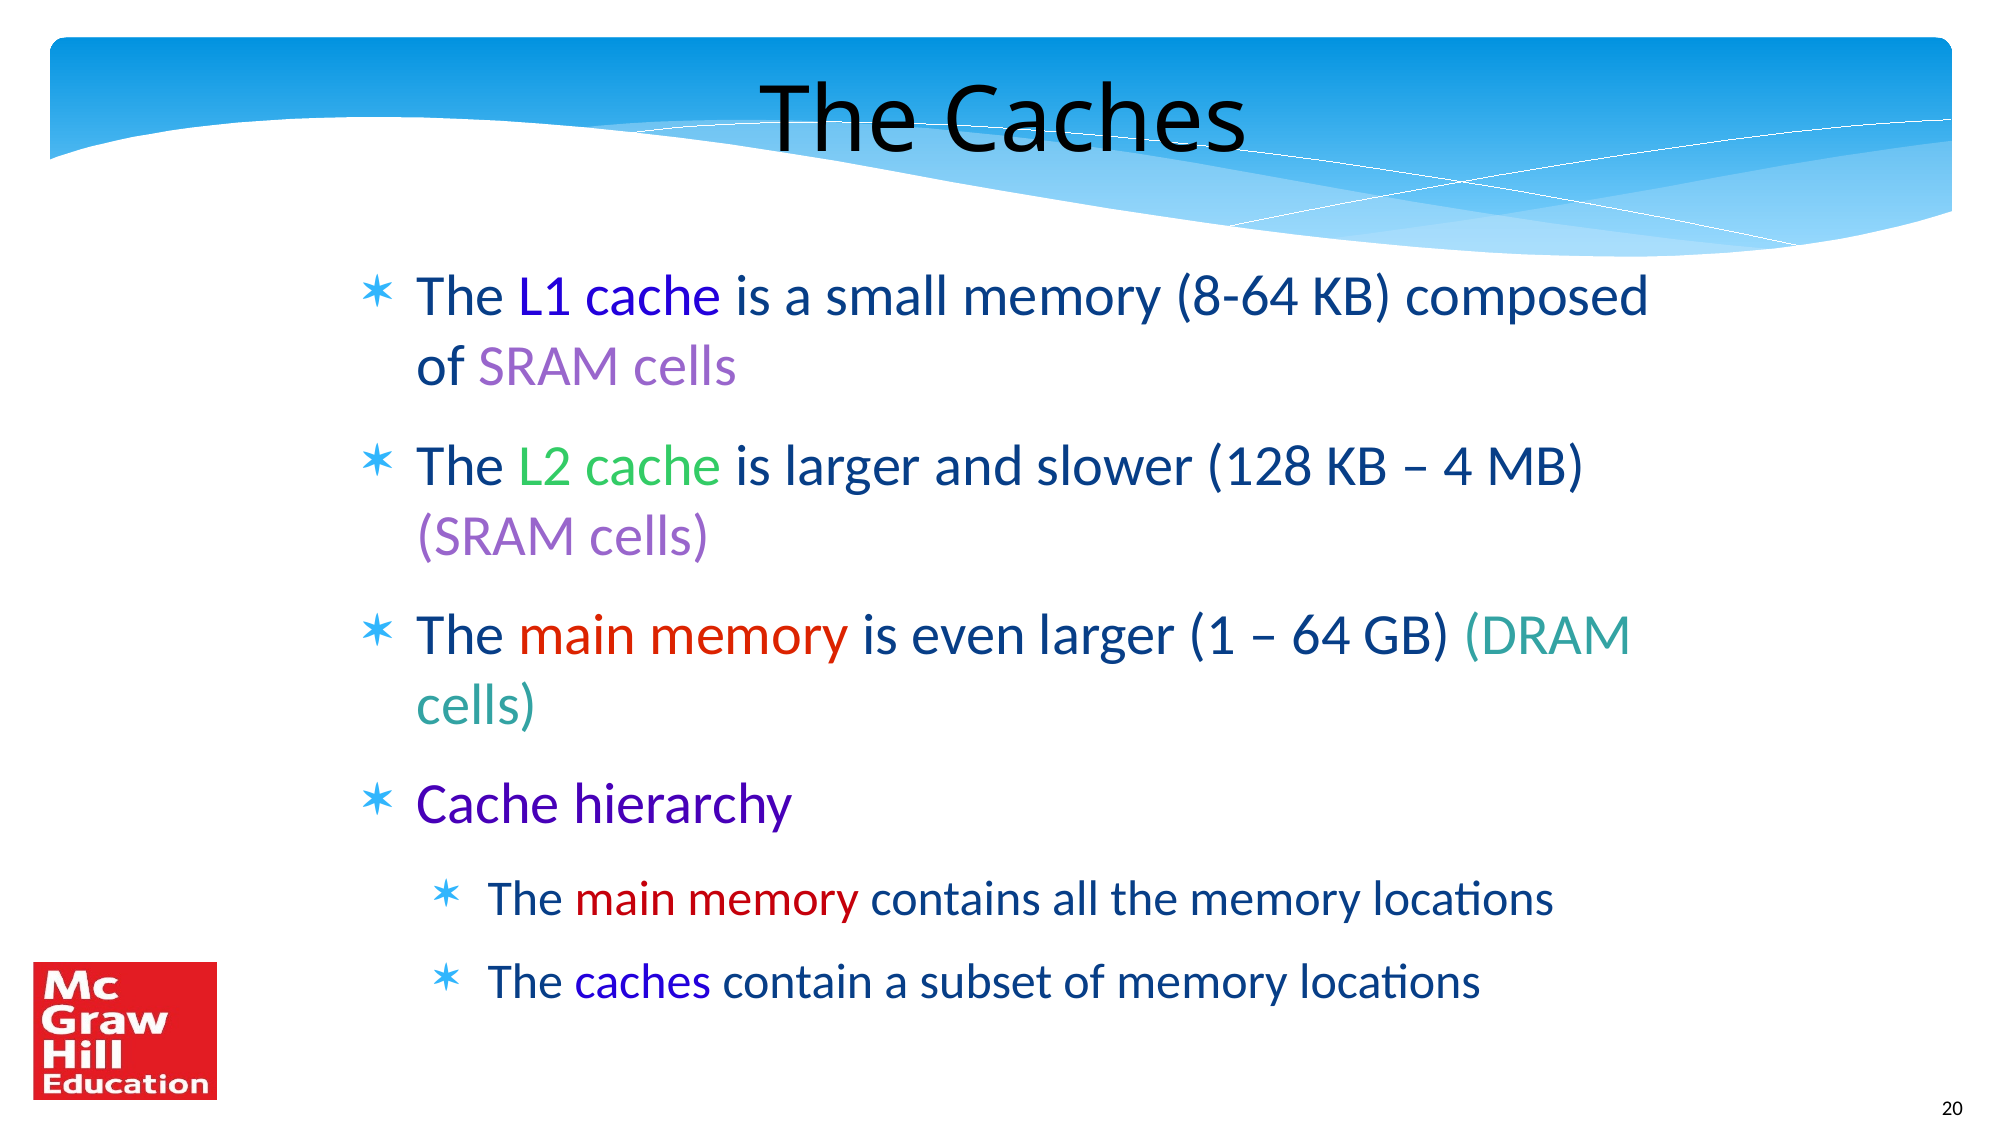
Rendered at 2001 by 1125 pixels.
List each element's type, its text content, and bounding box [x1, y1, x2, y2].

title The Caches [395, 37, 1613, 192]
list The L1 cache is a small memory (8-64 KB) composed of SRAM cells The L2 cache is larger and slower (128 KB – 4 MB) (SRAM cells) The main memory is even larger (1 – 64 GB) (DRAM cells) Cache hierarchy The main memory contains all the memory locations The caches contain a subset of memory locations [346, 257, 1688, 1000]
picture [33, 962, 217, 1100]
